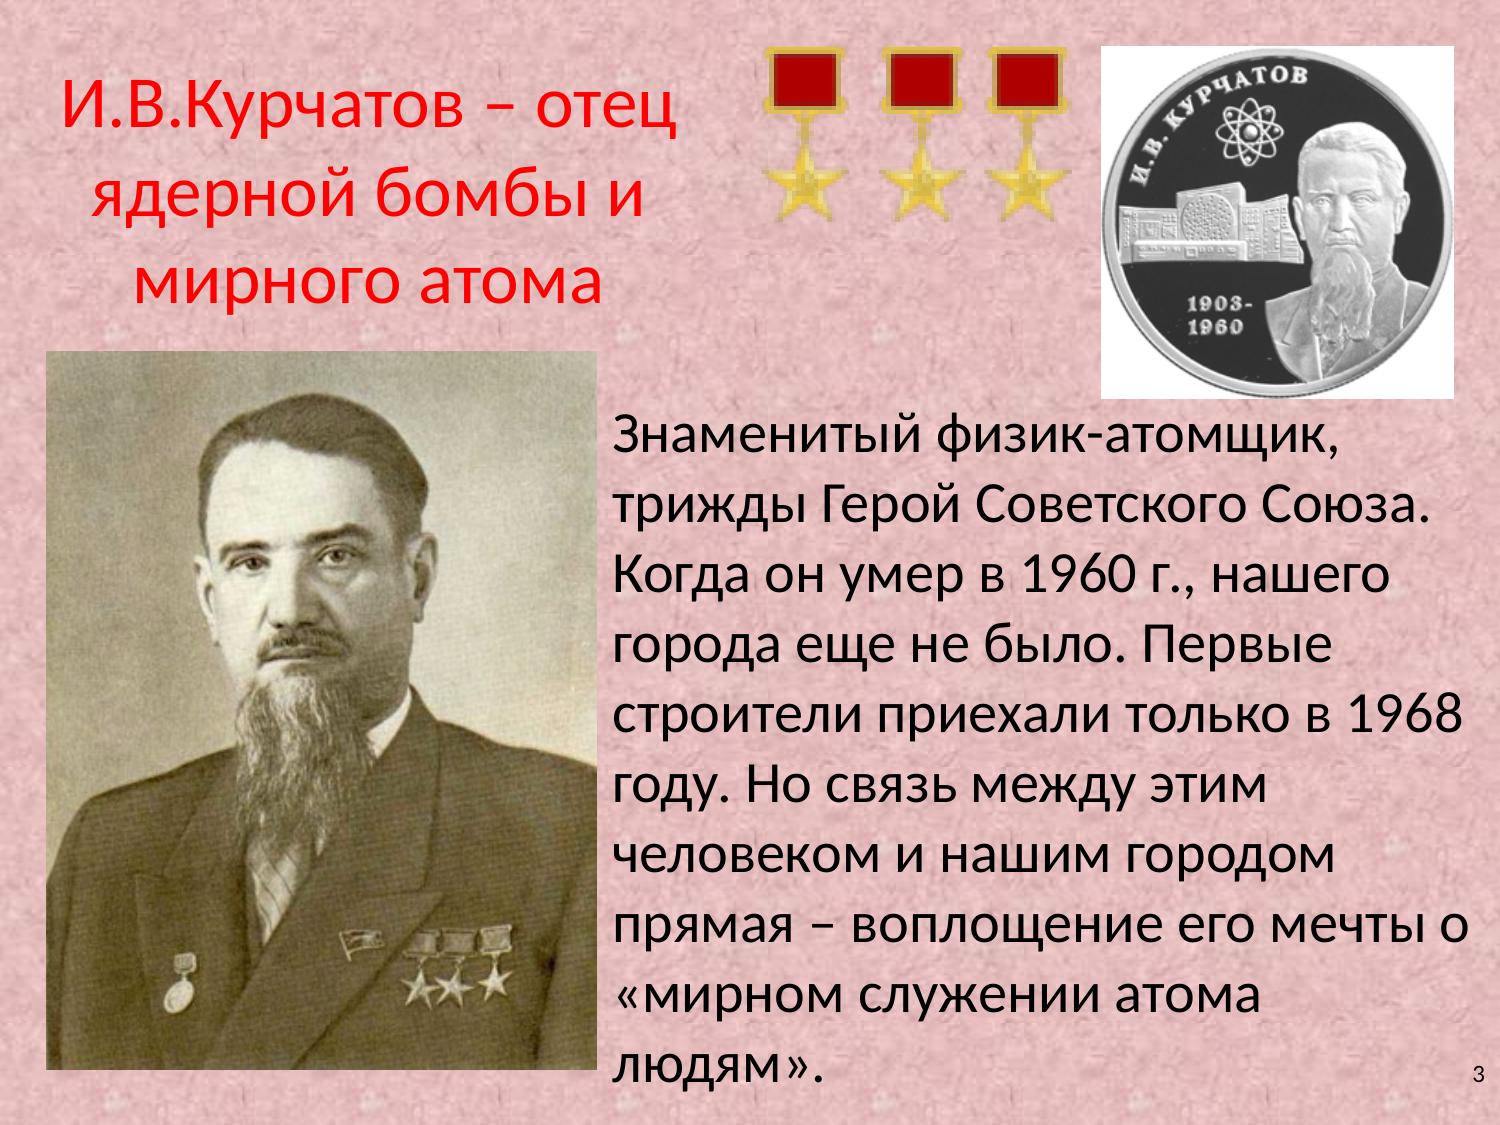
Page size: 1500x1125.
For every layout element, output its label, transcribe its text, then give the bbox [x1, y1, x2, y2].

title И.В.Курчатов – отец ядерной бомбы и мирного атома [0, 45, 739, 329]
text_box Знаменитый физик-атомщик, трижды Герой Советского Союза. Когда он умер в 1960 г., нашего города еще не было. Первые строители приехали только в 1968 году. Но связь между этим человеком и нашим городом прямая – воплощение его мечты о «мирном служении атома людям». [597, 386, 1500, 1102]
picture [0, 0, 1500, 1125]
